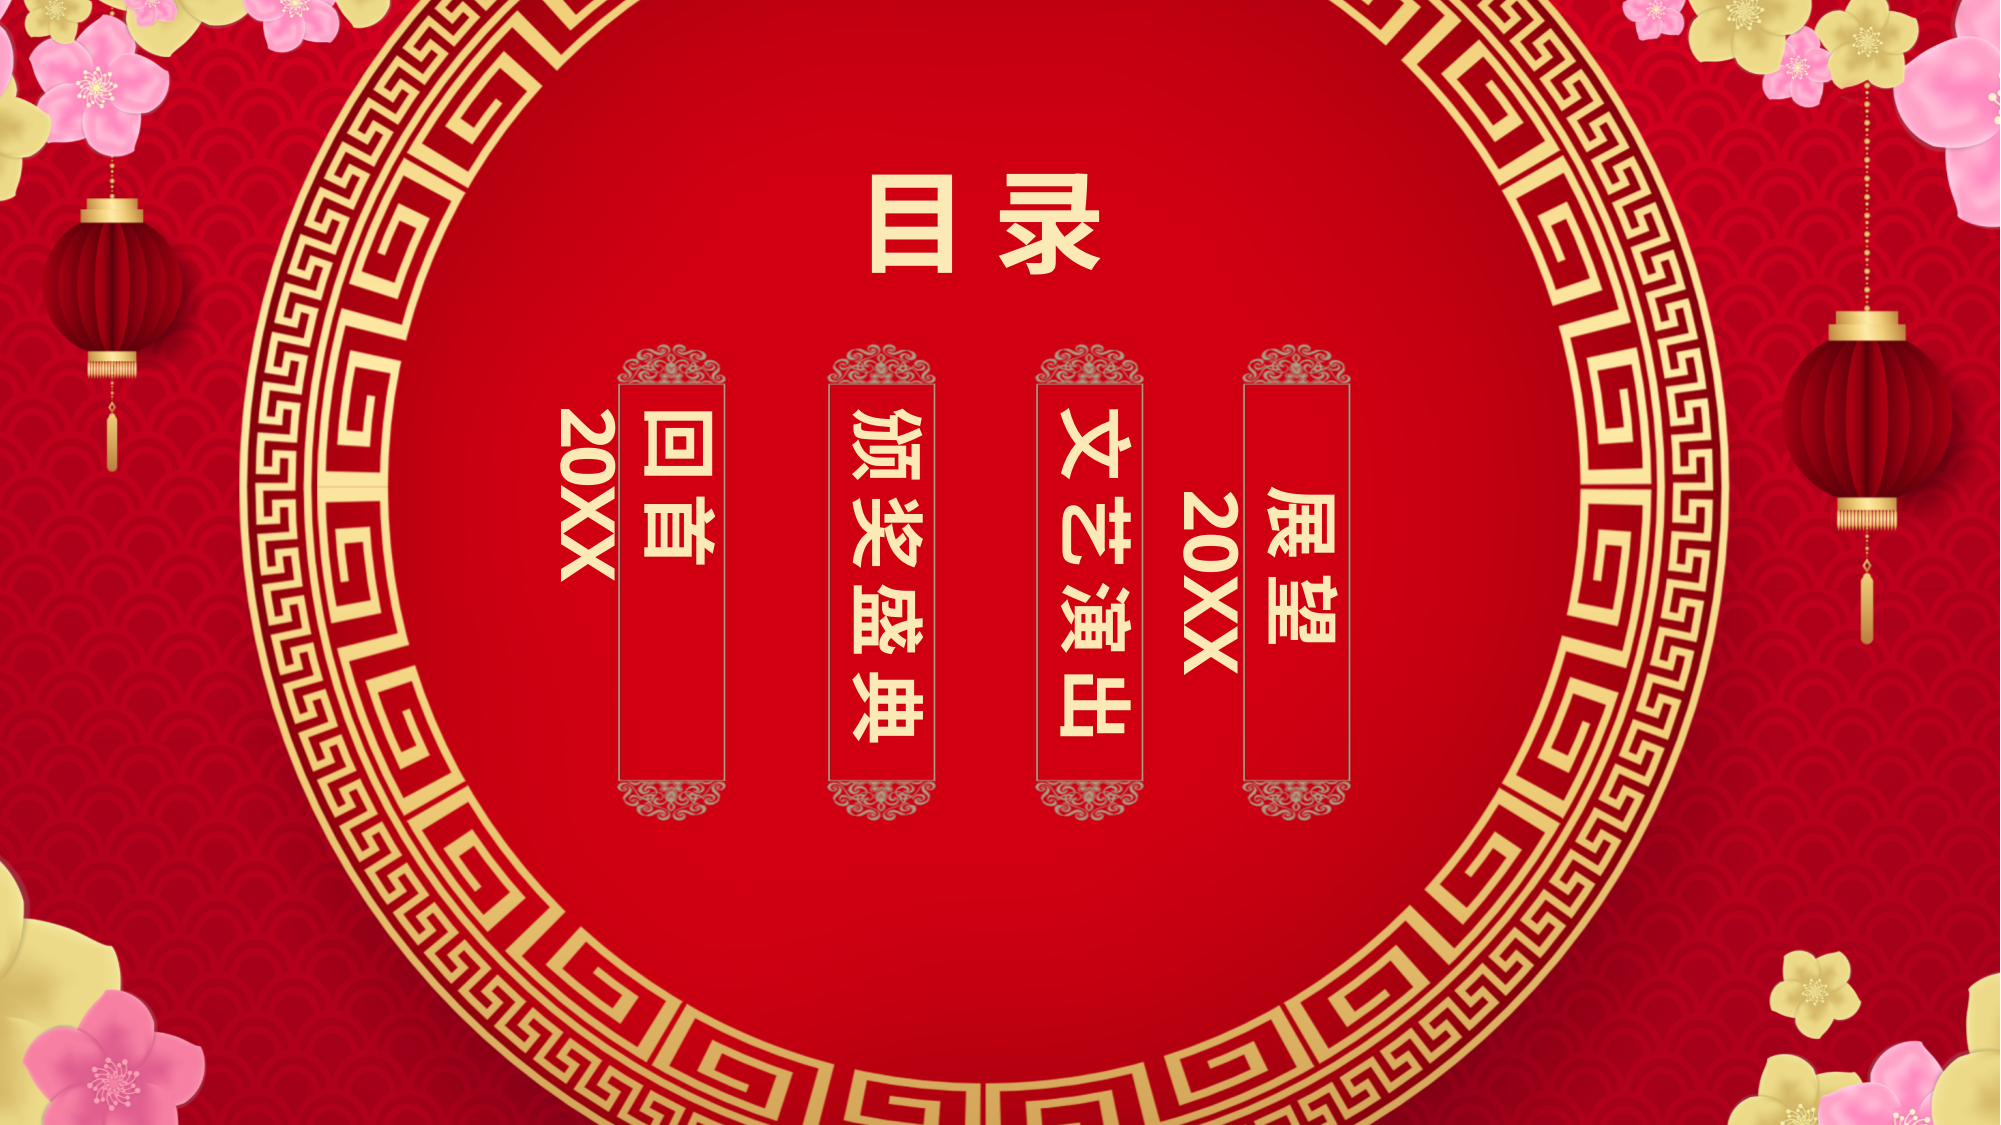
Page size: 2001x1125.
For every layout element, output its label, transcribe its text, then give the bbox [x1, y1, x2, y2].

text_box 回首20XX [612, 391, 735, 527]
text_box 颁奖盛典 [820, 638, 942, 779]
text_box 颁奖盛典 [820, 374, 942, 527]
picture [0, 0, 2000, 1125]
text_box 展望20XX [1145, 391, 1358, 527]
text_box 文艺演出 [1028, 391, 1145, 527]
text_box 回首20XX [612, 638, 735, 774]
text_box 展望20XX [1145, 638, 1358, 774]
text_box 文艺演出 [1028, 638, 1145, 774]
text_box 目 录 [568, 144, 1395, 321]
